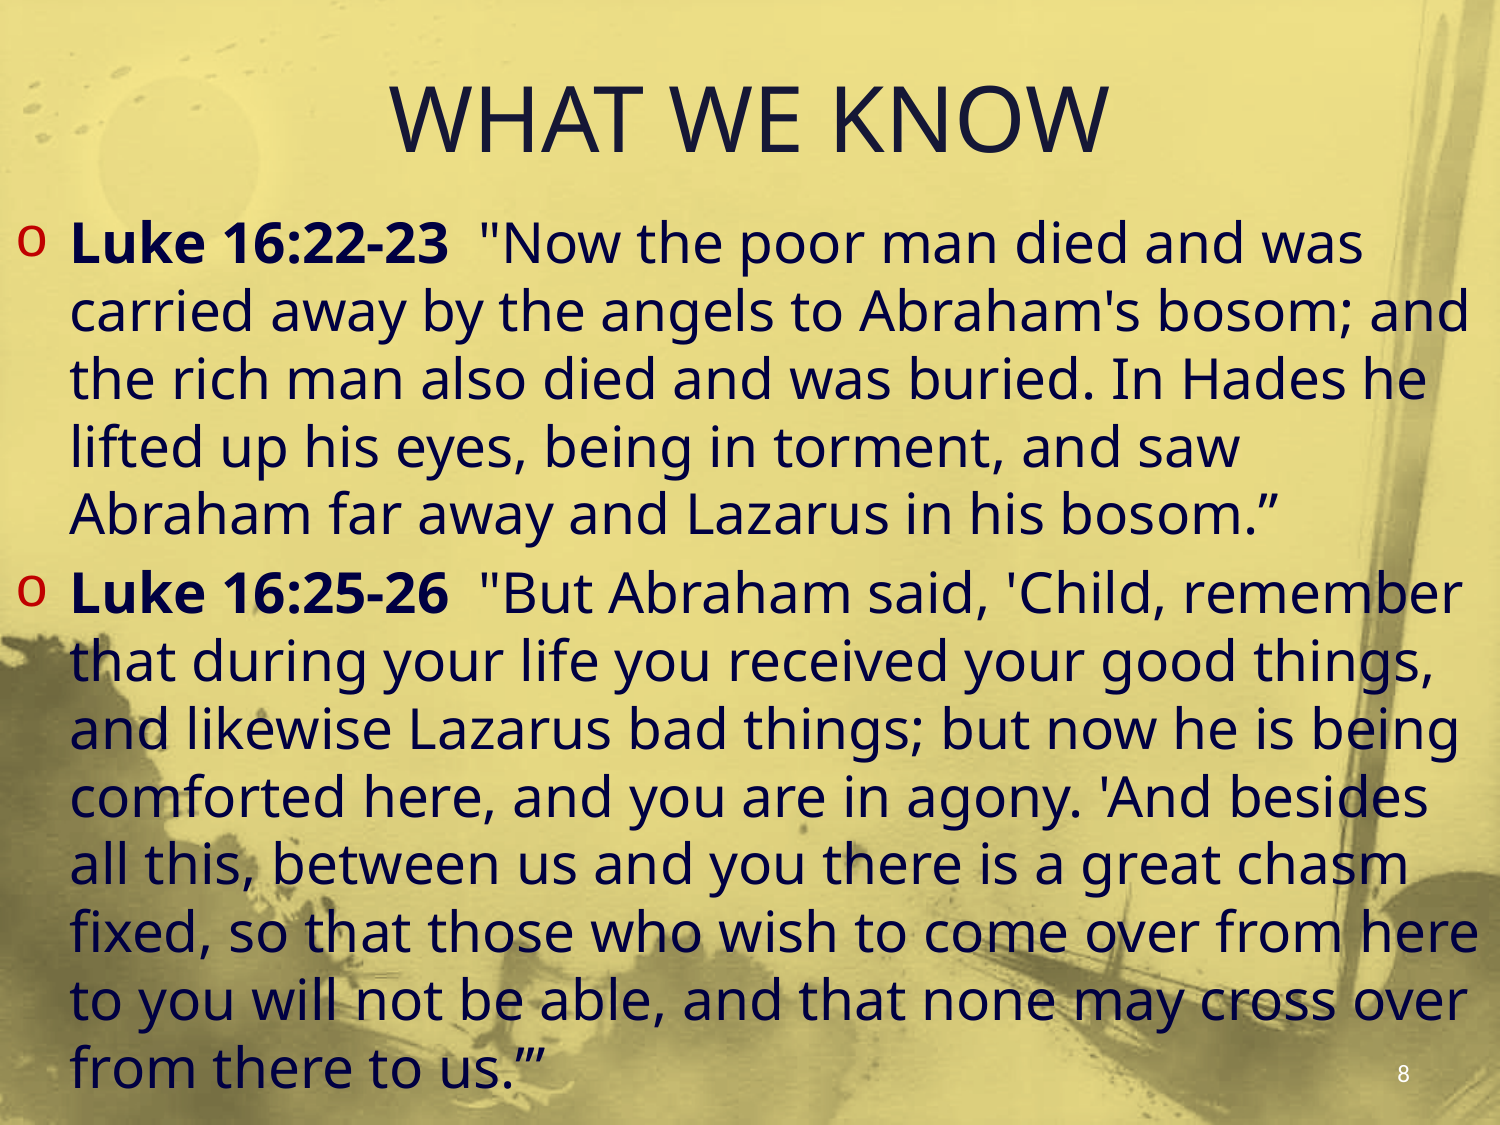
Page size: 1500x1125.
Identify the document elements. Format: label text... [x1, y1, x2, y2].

slide_number 8 [1074, 1042, 1425, 1103]
title WHAT WE KNOW [0, 45, 1500, 188]
list Luke 16:22-23 "Now the poor man died and was carried away by the angels to Abraham's bosom; and the rich man also died and was buried. In Hades he lifted up his eyes, being in torment, and saw Abraham far away and Lazarus in his bosom.” Luke 16:25-26 "But Abraham said, 'Child, remember that during your life you received your good things, and likewise Lazarus bad things; but now he is being comforted here, and you are in agony. 'And besides all this, between us and you there is a great chasm fixed, so that those who wish to come over from here to you will not be able, and that none may cross over from there to us.’” [0, 200, 1500, 1125]
